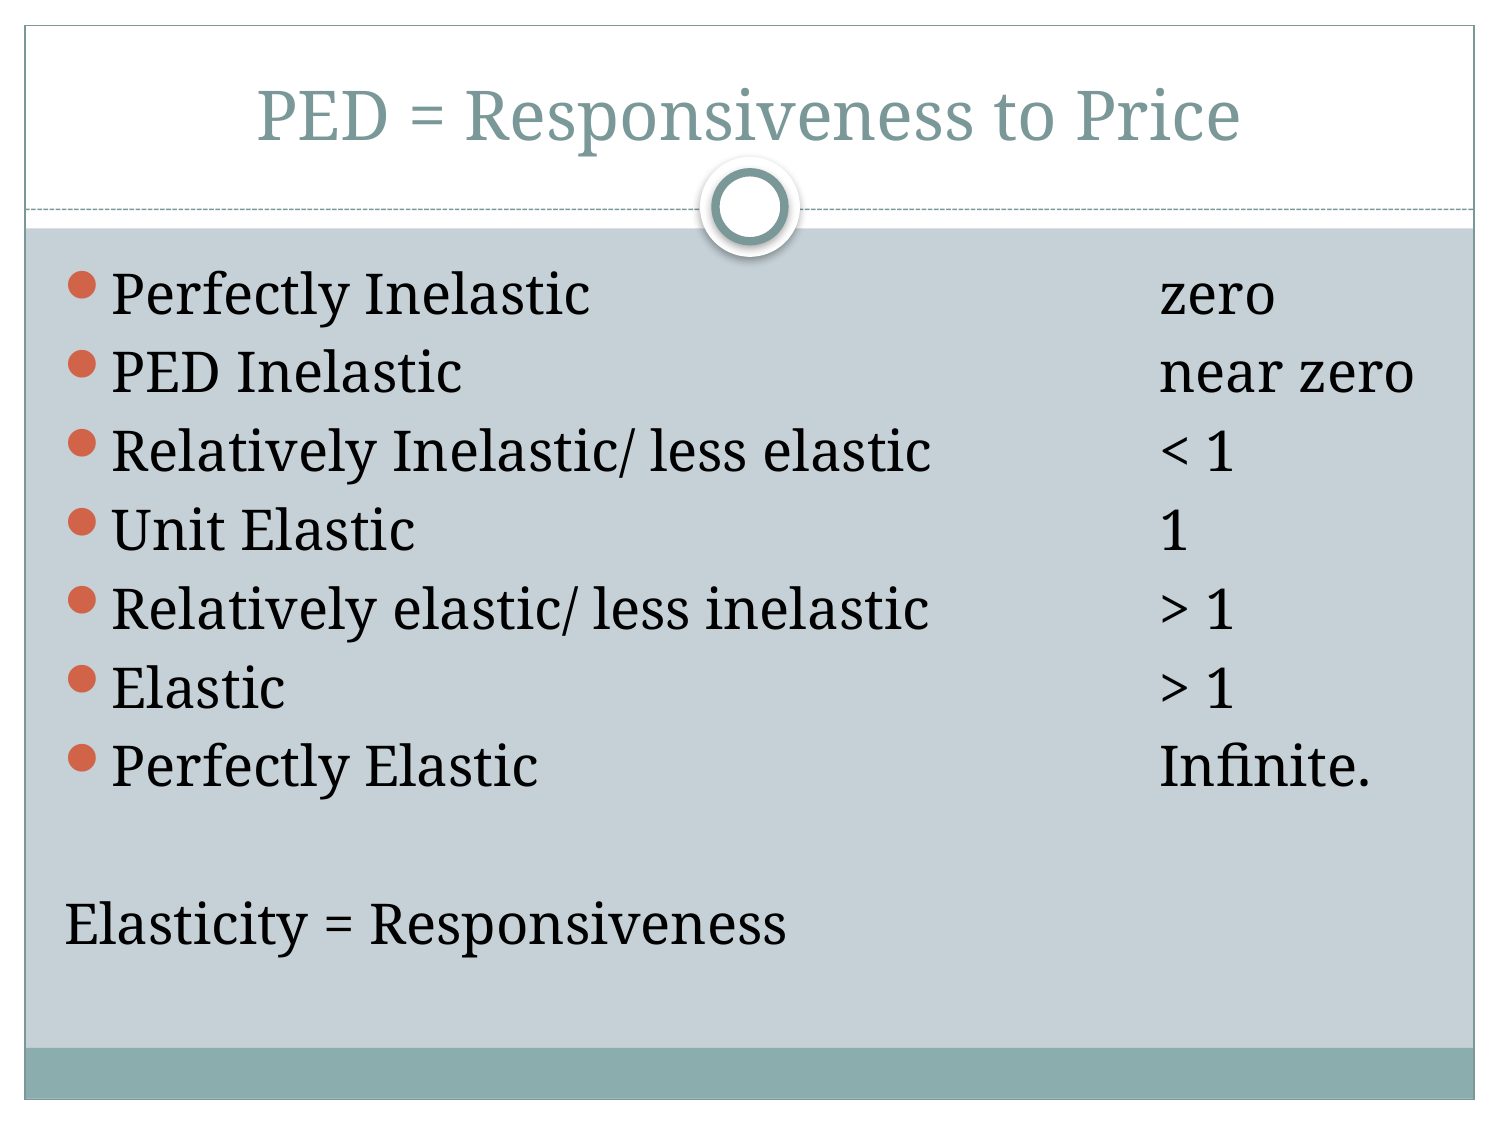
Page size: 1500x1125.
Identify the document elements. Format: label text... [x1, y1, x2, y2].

list Perfectly Inelastic zero PED Inelastic near zero Relatively Inelastic/ less elastic < 1 Unit Elastic 1 Relatively elastic/ less inelastic > 1 Elastic > 1 Perfectly Elastic Infinite. Elasticity = Responsiveness [49, 250, 1445, 1001]
title PED = Responsiveness to Price [49, 37, 1450, 162]
